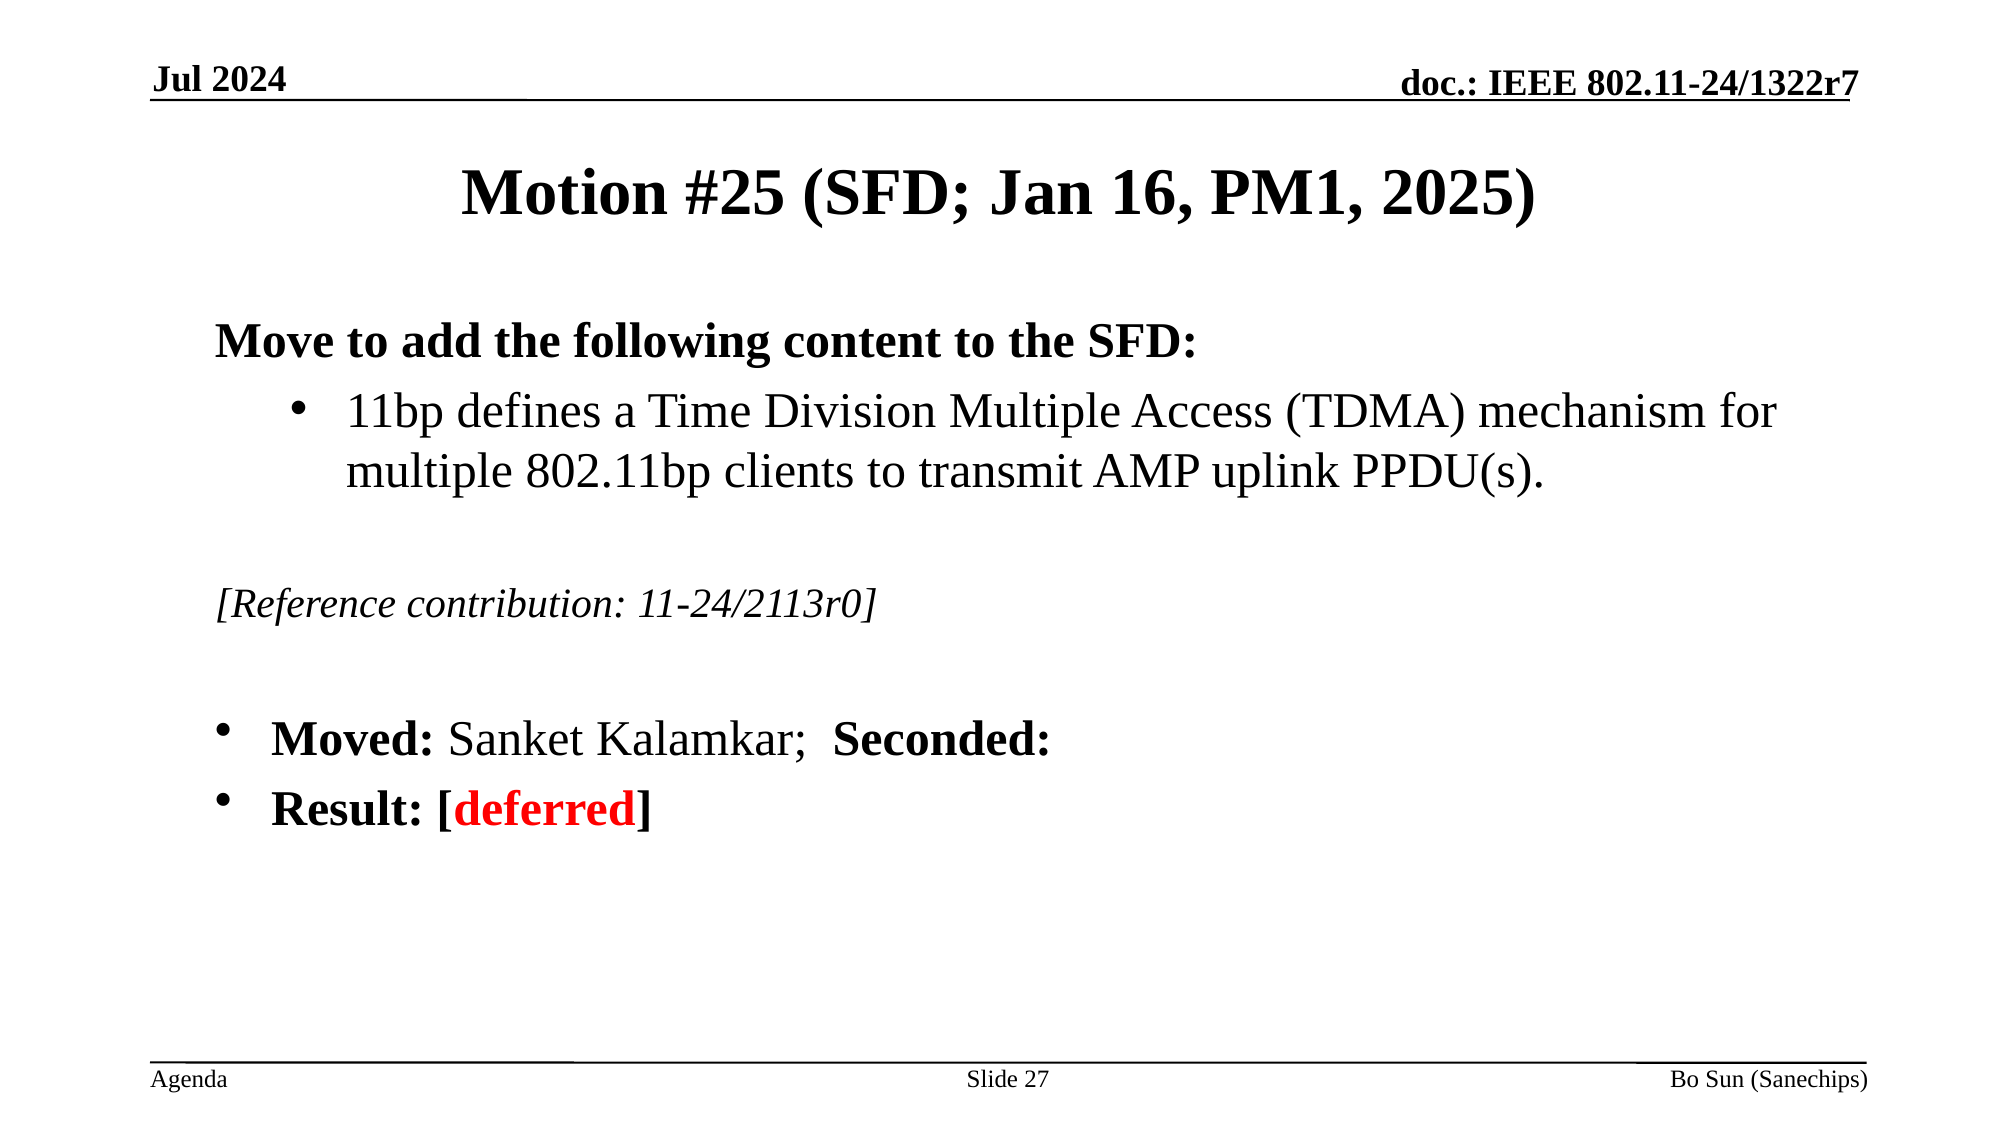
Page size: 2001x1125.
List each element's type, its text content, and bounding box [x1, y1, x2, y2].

text_box Move to add the following content to the SFD: 11bp defines a Time Division Multiple Access (TDMA) mechanism for multiple 802.11bp clients to transmit AMP uplink PPDU(s). [Reference contribution: 11-24/2113r0] Moved: Sanket Kalamkar; Seconded: Result: [deferred] [200, 299, 1800, 1050]
footer Bo Sun (Sanechips) [1171, 1061, 1869, 1093]
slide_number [152, 54, 563, 100]
text_box Motion #25 (SFD; Jan 16, PM1, 2025) [200, 100, 1800, 276]
slide_number Slide 27 [949, 1061, 1067, 1123]
